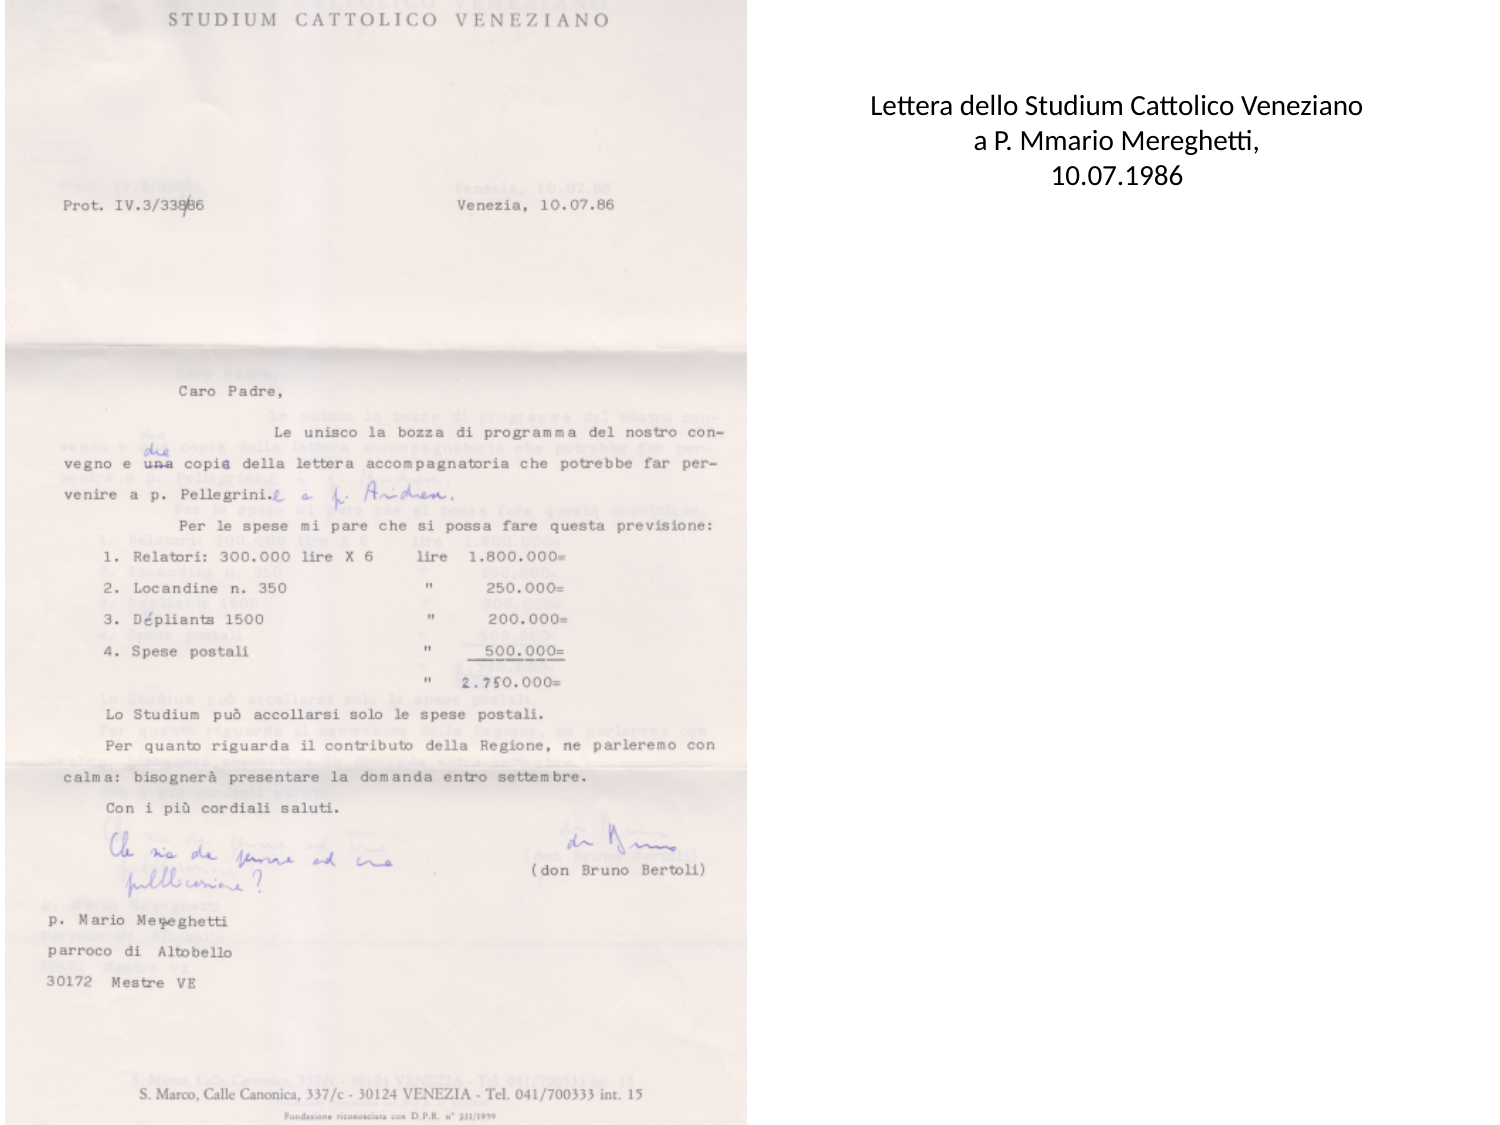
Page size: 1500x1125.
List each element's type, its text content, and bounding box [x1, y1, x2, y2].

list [5, 0, 747, 1125]
title Lettera dello Studium Cattolico Veneziano a P. Mmario Mereghetti, 10.07.1986 [809, 45, 1425, 233]
